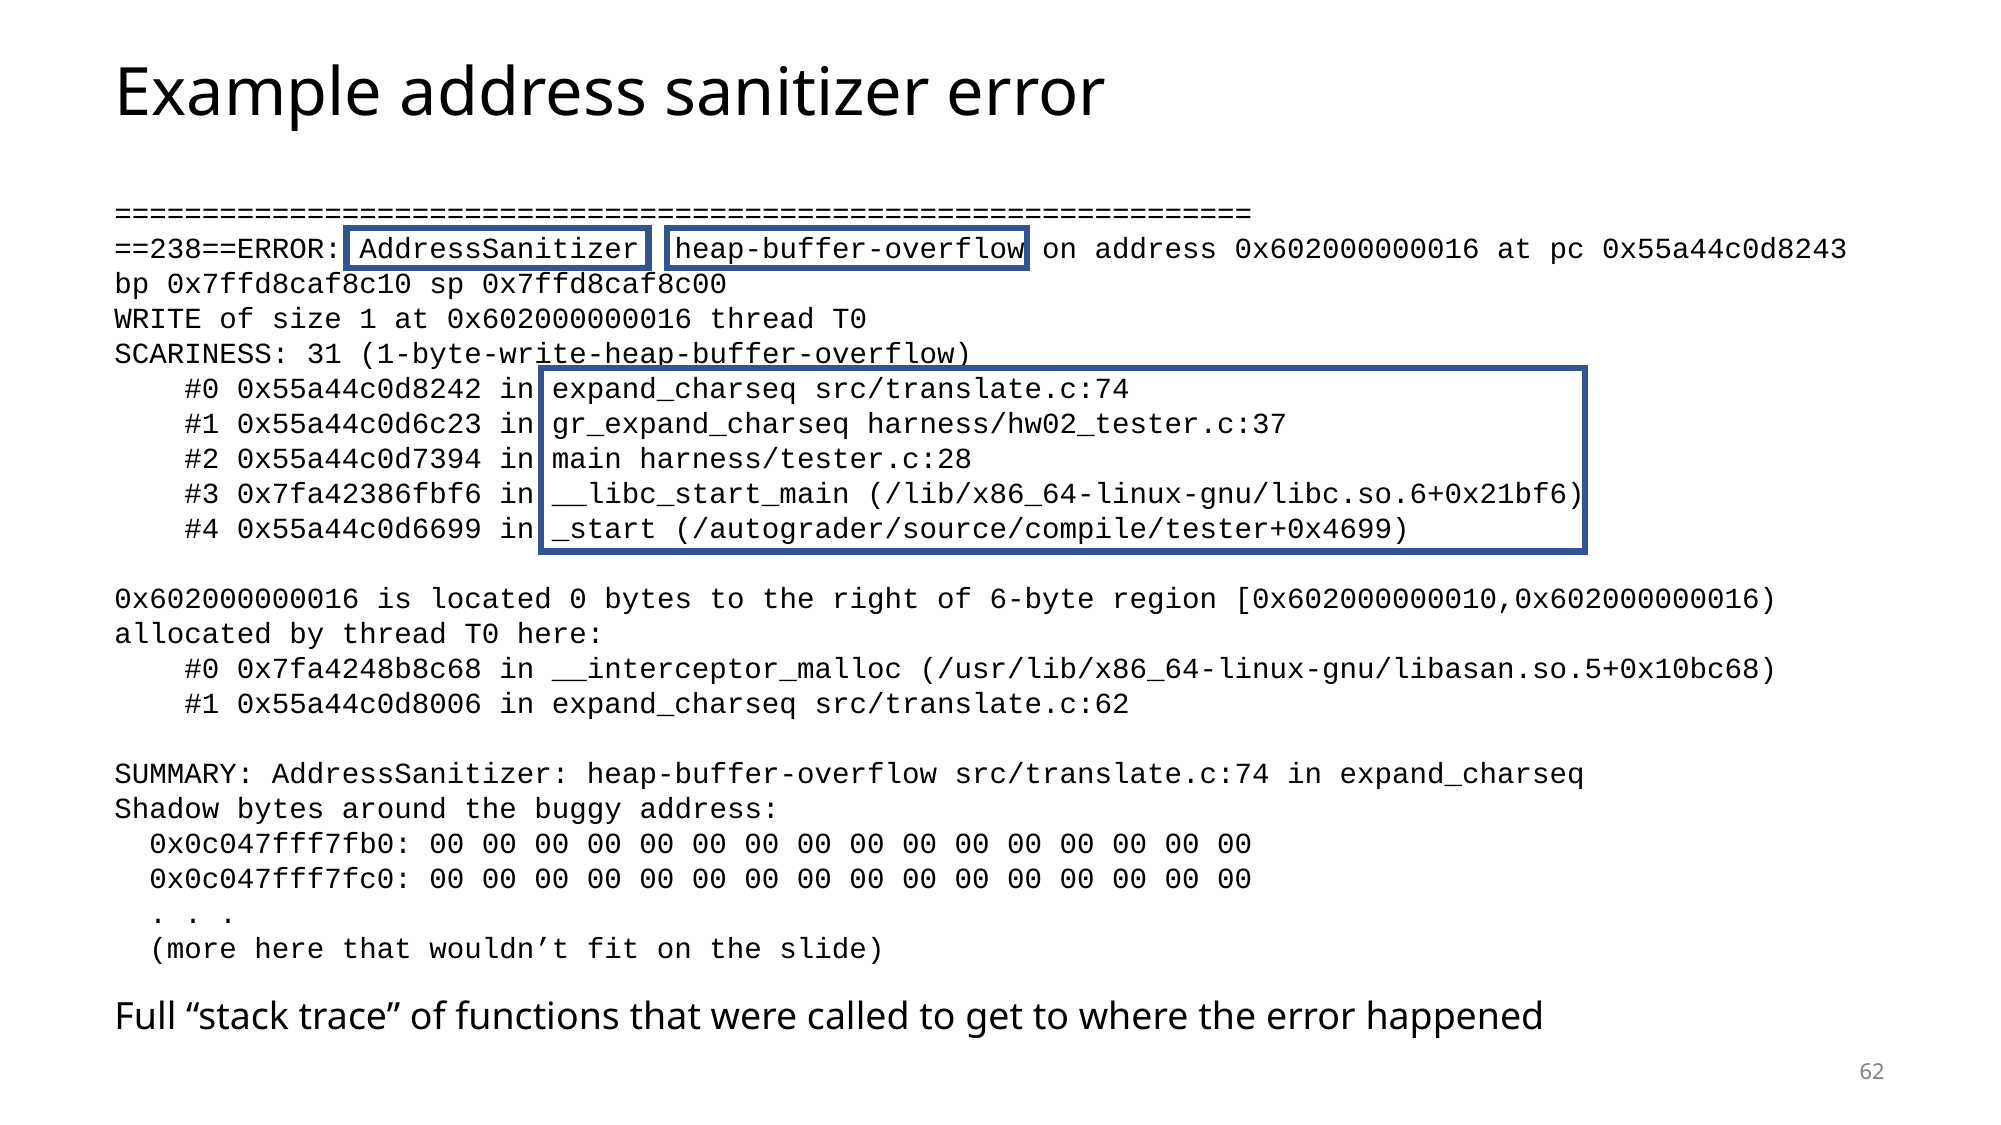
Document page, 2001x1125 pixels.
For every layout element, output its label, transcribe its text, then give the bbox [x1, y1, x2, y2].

text_box [345, 227, 650, 269]
text_box [666, 227, 1028, 269]
text_box Full “stack trace” of functions that were called to get to where the error happened [99, 985, 1726, 1045]
title Example address sanitizer error [99, 37, 1900, 150]
text_box [540, 367, 1586, 553]
slide_number 62 [1749, 1042, 1900, 1103]
text_box ================================================================= ==238==ERROR: AddressSanitizer: heap-buffer-overflow on address 0x602000000016 at pc 0x55a44c0d8243 bp 0x7ffd8caf8c10 sp 0x7ffd8caf8c00 WRITE of size 1 at 0x602000000016 thread T0 SCARINESS: 31 (1-byte-write-heap-buffer-overflow) #0 0x55a44c0d8242 in expand_charseq src/translate.c:74 #1 0x55a44c0d6c23 in gr_expand_charseq harness/hw02_tester.c:37 #2 0x55a44c0d7394 in main harness/tester.c:28 #3 0x7fa42386fbf6 in __libc_start_main (/lib/x86_64-linux-gnu/libc.so.6+0x21bf6) #4 0x55a44c0d6699 in _start (/autograder/source/compile/tester+0x4699) 0x602000000016 is located 0 bytes to the right of 6-byte region [0x602000000010,0x602000000016) allocated by thread T0 here: #0 0x7fa4248b8c68 in __interceptor_malloc (/usr/lib/x86_64-linux-gnu/libasan.so.5+0x10bc68) #1 0x55a44c0d8006 in expand_charseq src/translate.c:62 SUMMARY: AddressSanitizer: heap-buffer-overflow src/translate.c:74 in expand_charseq Shadow bytes around the buggy address: 0x0c047fff7fb0: 00 00 00 00 00 00 00 00 00 00 00 00 00 00 00 00 0x0c047fff7fc0: 00 00 00 00 00 00 00 00 00 00 00 00 00 00 00 00 . . . (more here that wouldn’t fit on the slide) [99, 187, 1900, 972]
